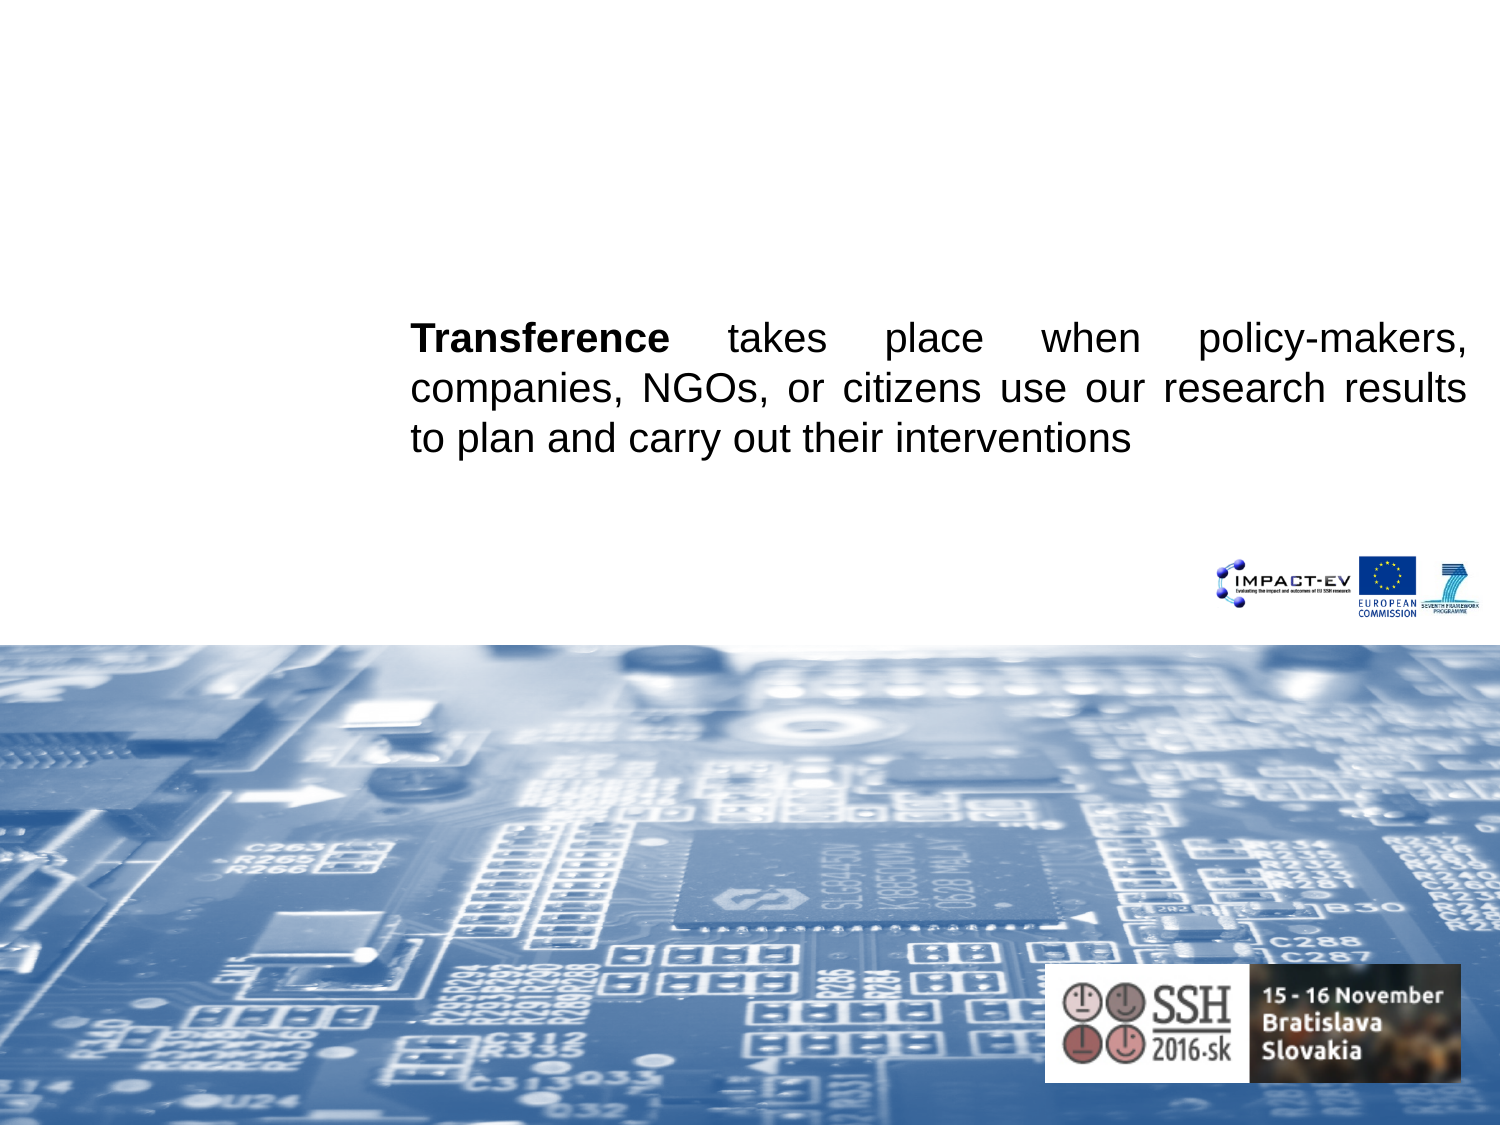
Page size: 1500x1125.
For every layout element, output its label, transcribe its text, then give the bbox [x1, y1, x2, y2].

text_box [1215, 553, 1483, 621]
text_box Transference takes place when policy-makers, companies, NGOs, or citizens use our research results to plan and carry out their interventions [395, 243, 1483, 528]
picture [0, 644, 1500, 1125]
